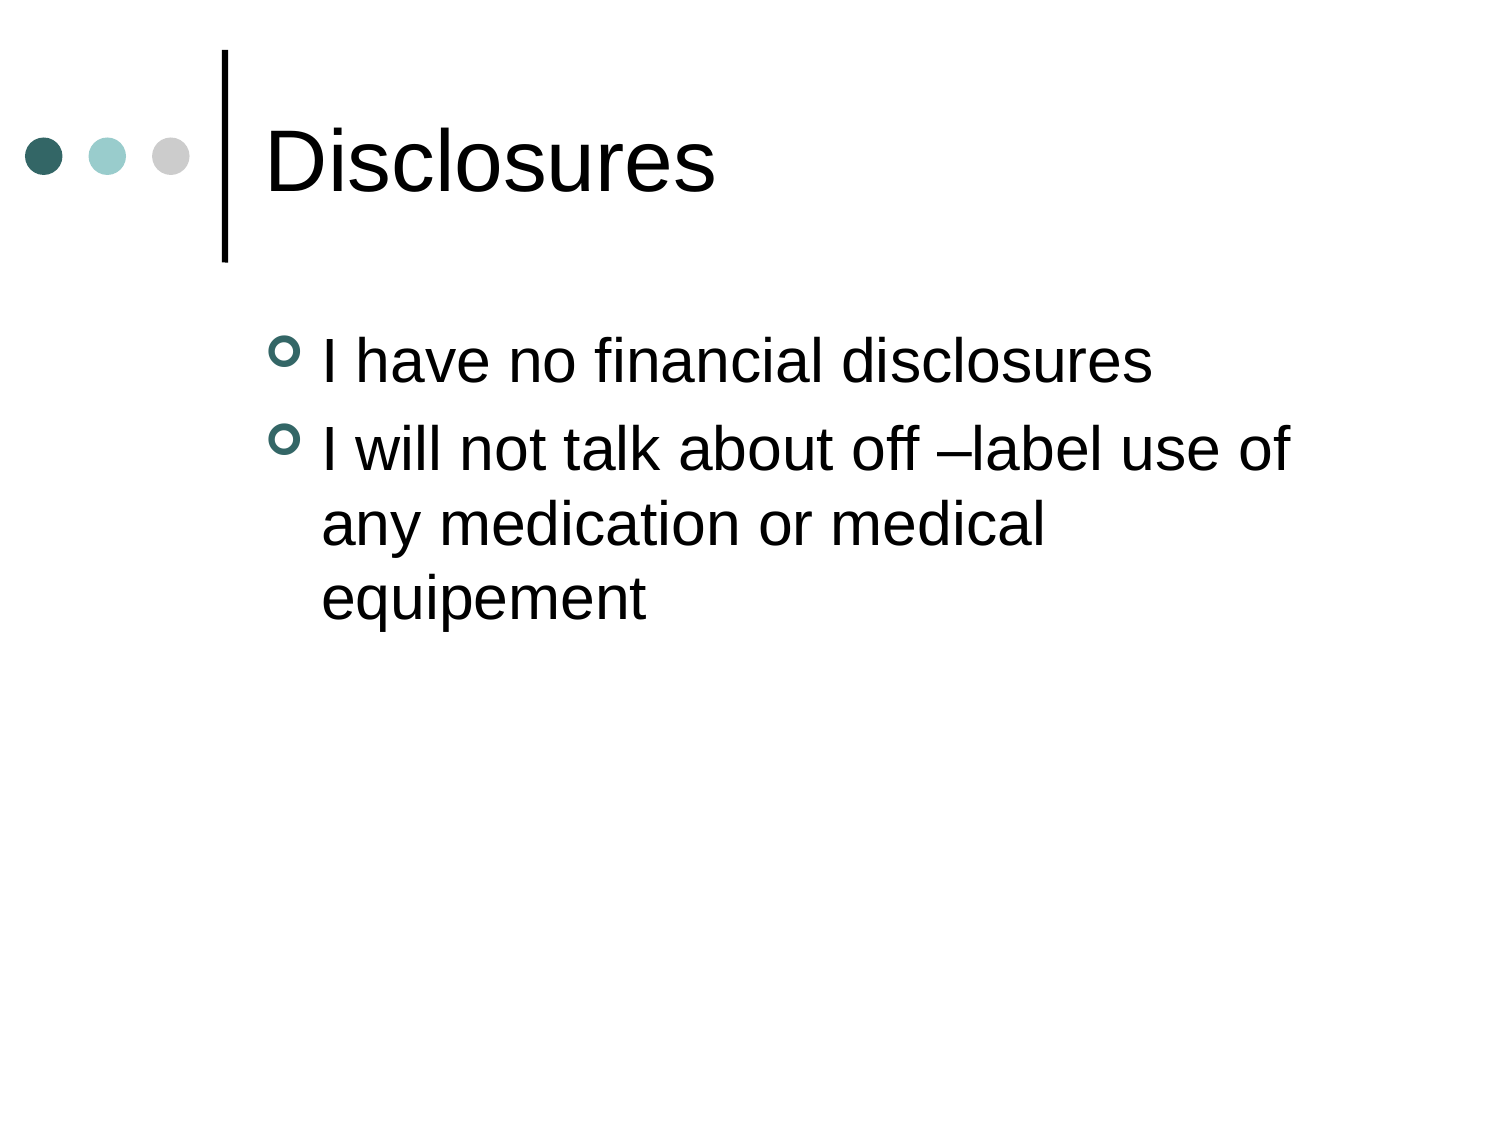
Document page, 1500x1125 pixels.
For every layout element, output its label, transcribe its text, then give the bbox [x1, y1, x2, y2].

list I have no financial disclosures I will not talk about off –label use of any medication or medical equipement [249, 312, 1401, 988]
title Disclosures [249, 30, 1401, 282]
